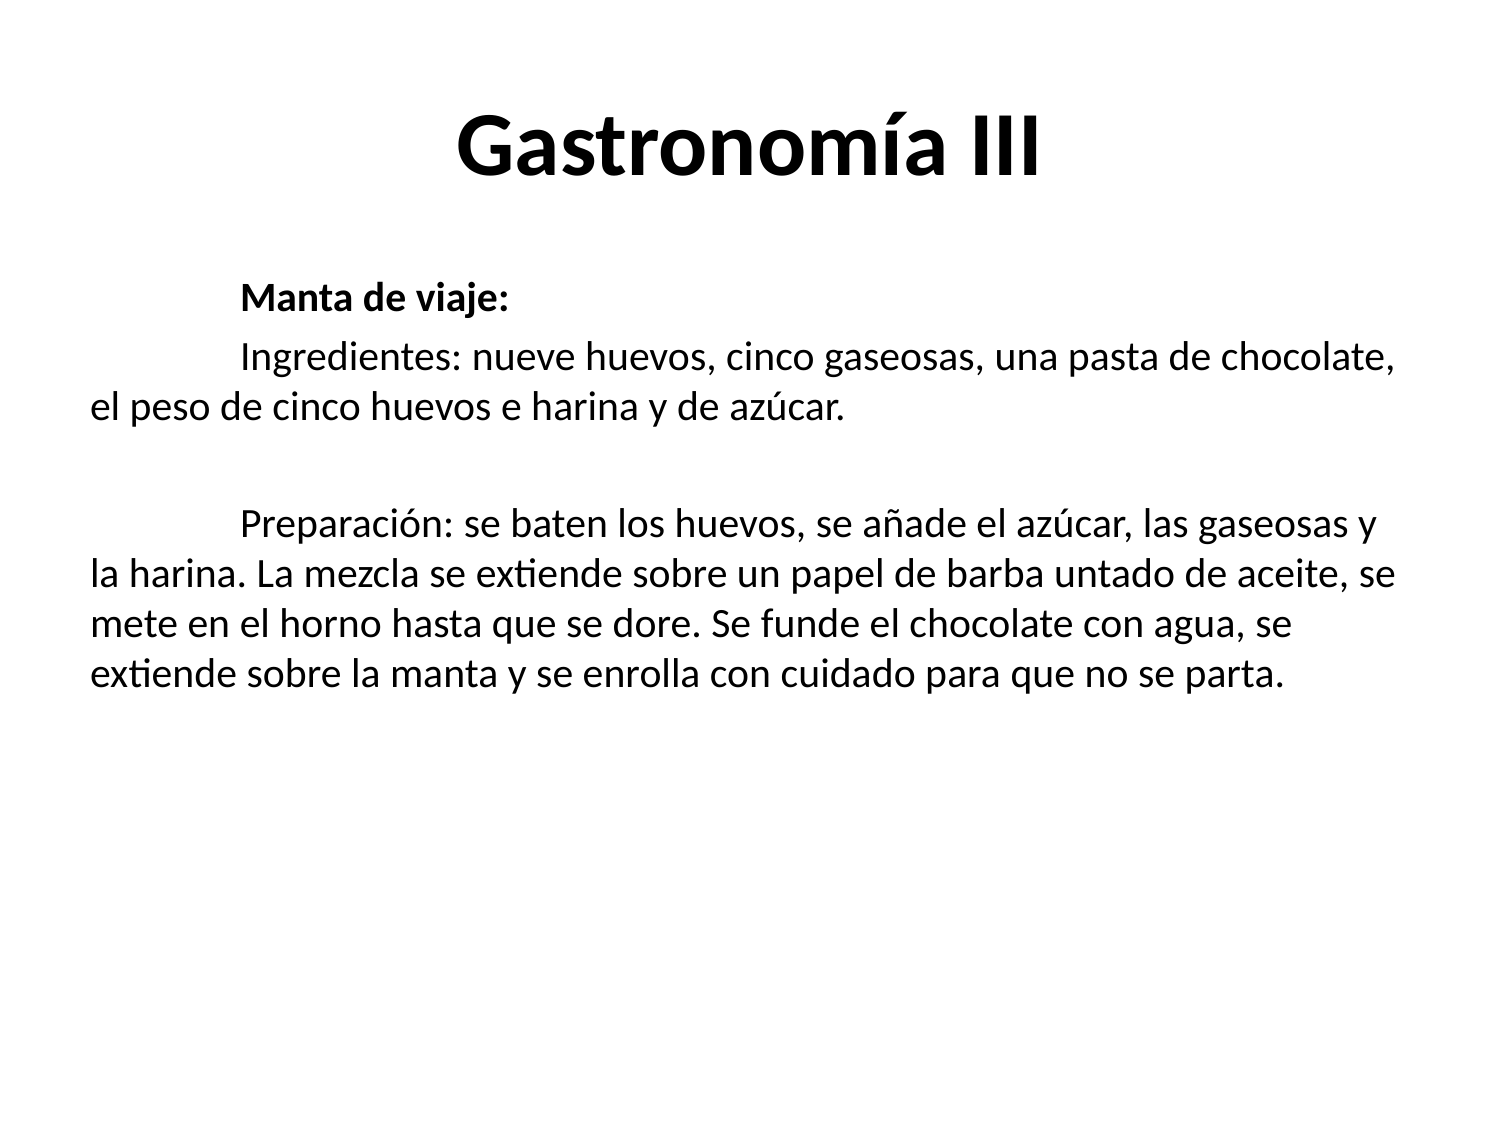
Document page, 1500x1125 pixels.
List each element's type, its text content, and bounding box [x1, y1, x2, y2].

title Gastronomía III [75, 45, 1425, 233]
list Manta de viaje: Ingredientes: nueve huevos, cinco gaseosas, una pasta de chocolate, el peso de cinco huevos e harina y de azúcar. Preparación: se baten los huevos, se añade el azúcar, las gaseosas y la harina. La mezcla se extiende sobre un papel de barba untado de aceite, se mete en el horno hasta que se dore. Se funde el chocolate con agua, se extiende sobre la manta y se enrolla con cuidado para que no se parta. [75, 262, 1425, 1005]
